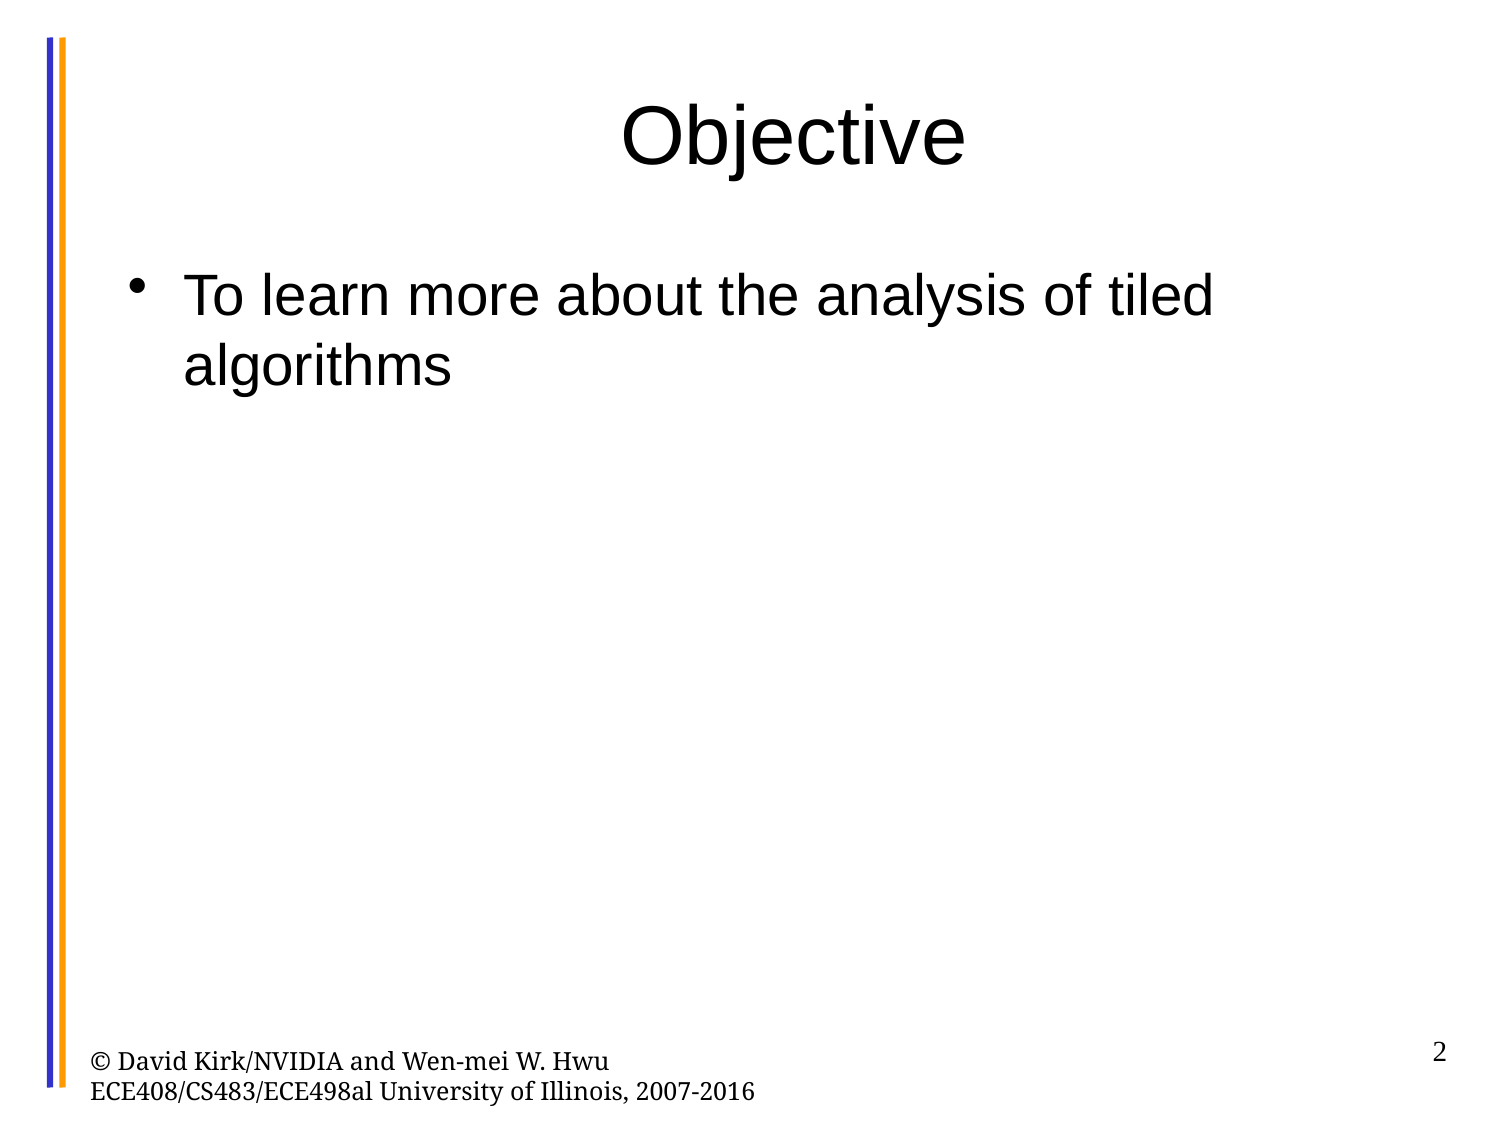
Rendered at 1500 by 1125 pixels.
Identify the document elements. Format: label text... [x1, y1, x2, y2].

title Objective [112, 37, 1475, 225]
list To learn more about the analysis of tiled algorithms [112, 249, 1475, 1000]
slide_number 2 [1149, 1024, 1463, 1101]
footer © David Kirk/NVIDIA and Wen-mei W. Hwu ECE408/CS483/ECE498al University of Illinois, 2007-2016 [74, 1037, 826, 1113]
